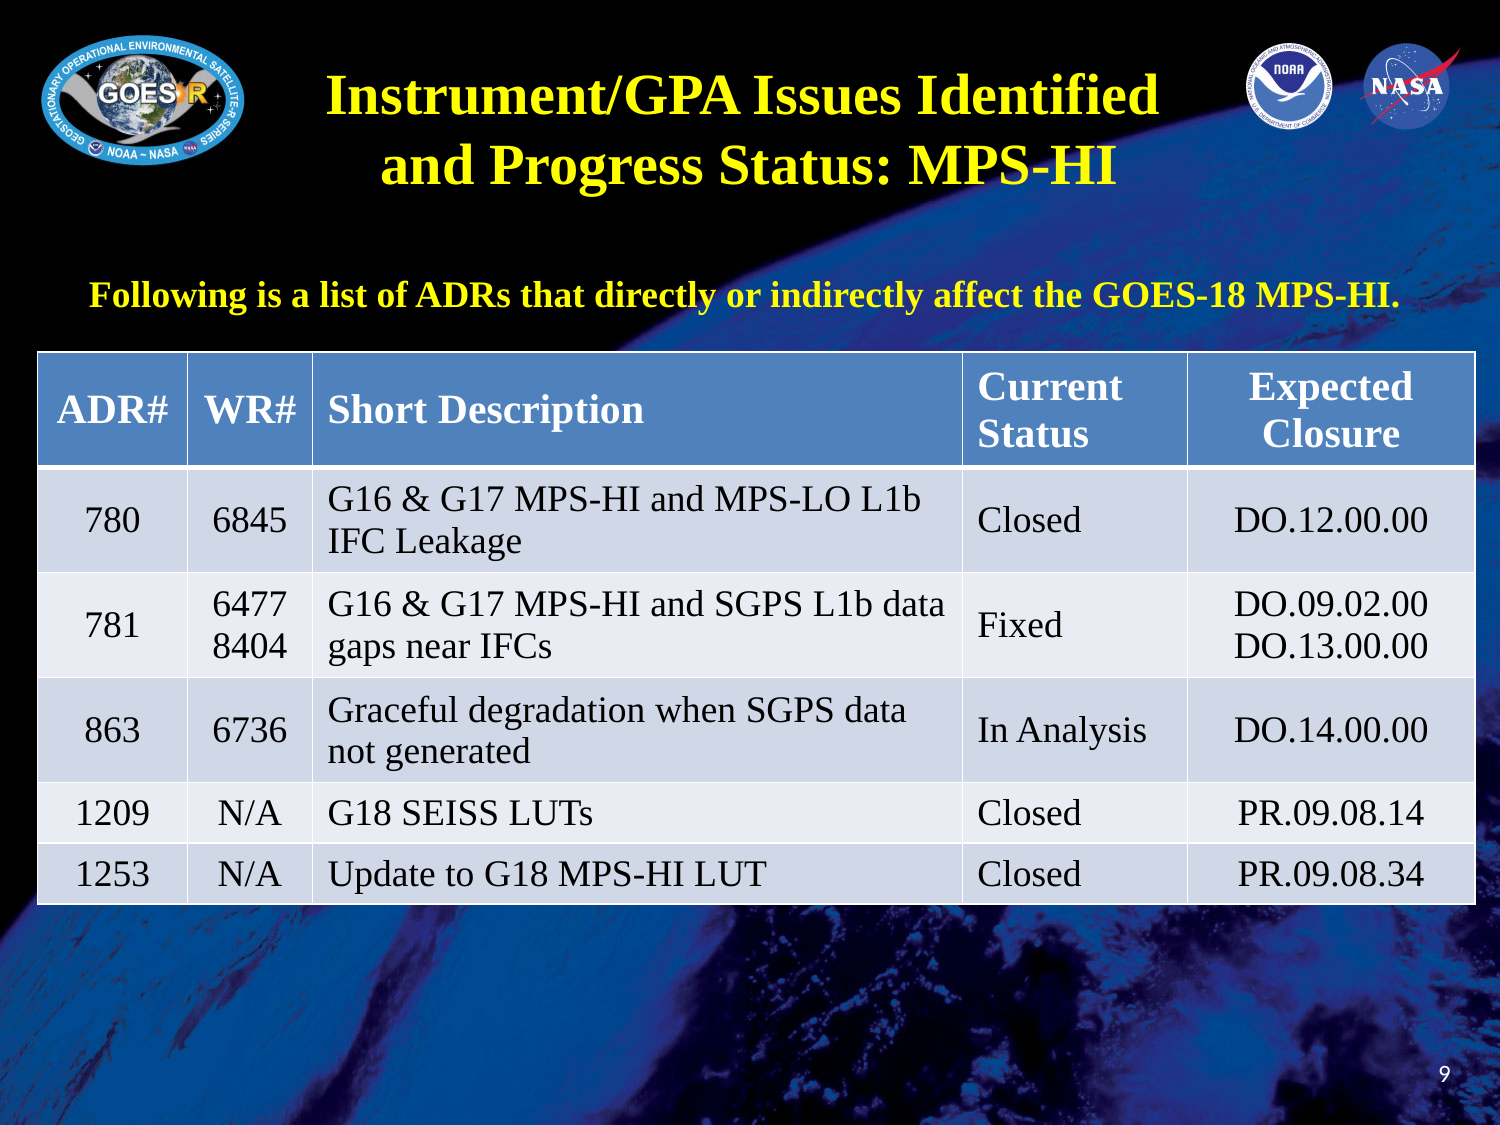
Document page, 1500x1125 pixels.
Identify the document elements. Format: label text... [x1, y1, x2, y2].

table_cell Closed [963, 755, 1187, 814]
table_cell G18 SEISS LUTs [313, 755, 962, 814]
table_cell DO.12.00.00 [1188, 463, 1474, 557]
table_cell G16 & G17 MPS-HI and MPS-LO L1b IFC Leakage [313, 463, 962, 557]
slide_number 9 [1353, 1042, 1466, 1103]
table_header Current Status [963, 353, 1187, 457]
table_cell 1209 [38, 755, 187, 814]
table_cell 6845 [188, 463, 312, 557]
table_cell 863 [38, 657, 187, 753]
table_cell Graceful degradation when SGPS data not generated [313, 657, 962, 753]
table_header ADR# [38, 353, 187, 457]
table_cell 6477 8404 [188, 559, 312, 655]
table_cell 780 [38, 463, 187, 557]
text_box Following is a list of ADRs that directly or indirectly affect the GOES-18 MPS-HI. [72, 262, 1428, 323]
table_cell Closed [963, 816, 1187, 875]
table_cell 781 [38, 559, 187, 655]
title Instrument/GPA Issues Identified and Progress Status: MPS-HI [257, 52, 1243, 200]
table_cell N/A [188, 755, 312, 814]
table_header Expected Closure [1188, 353, 1474, 457]
table_cell DO.09.02.00 DO.13.00.00 [1188, 559, 1474, 655]
table_cell Closed [963, 463, 1187, 557]
table_cell PR.09.08.14 [1188, 755, 1474, 814]
table_header WR# [188, 353, 312, 457]
table_cell N/A [188, 816, 312, 875]
table_cell DO.14.00.00 [1188, 657, 1474, 753]
table_cell PR.09.08.34 [1188, 816, 1474, 875]
picture [0, 0, 1500, 1125]
table_cell In Analysis [963, 657, 1187, 753]
table_cell Update to G18 MPS-HI LUT [313, 816, 962, 875]
table_header Short Description [313, 353, 962, 457]
table_cell G16 & G17 MPS-HI and SGPS L1b data gaps near IFCs [313, 559, 962, 655]
table_cell Fixed [963, 559, 1187, 655]
table_cell 6736 [188, 657, 312, 753]
table_cell 1253 [38, 816, 187, 875]
